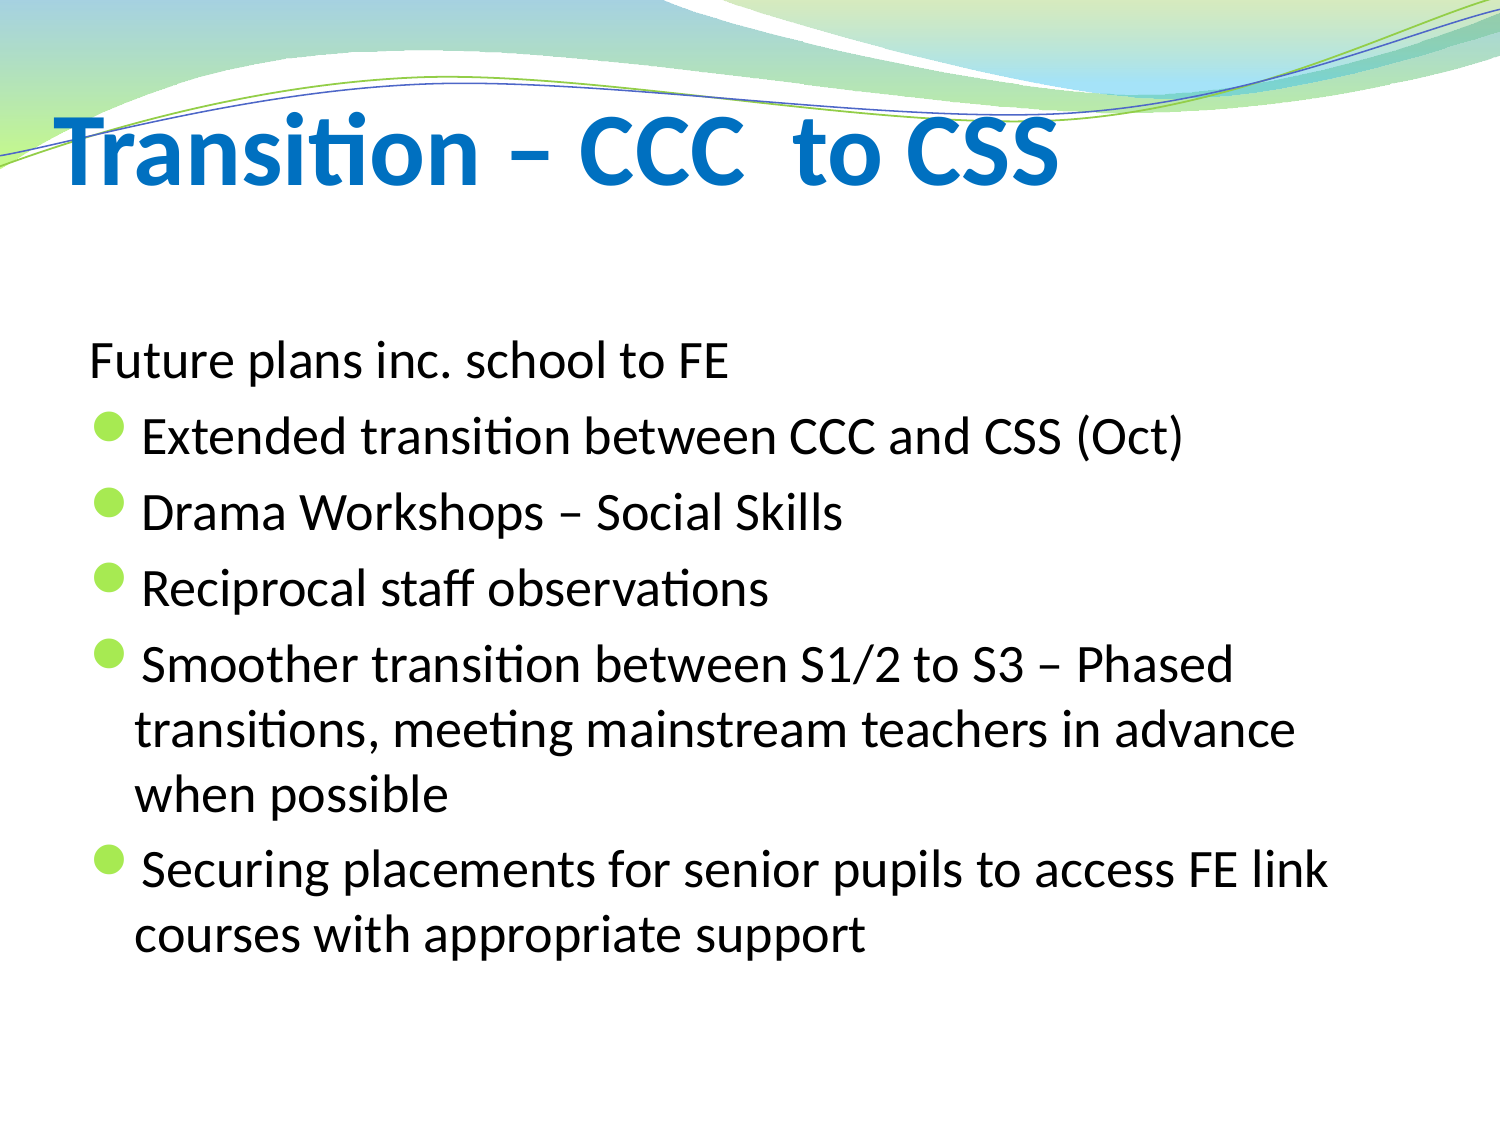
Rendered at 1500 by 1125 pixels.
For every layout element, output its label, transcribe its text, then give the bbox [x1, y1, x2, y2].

title Transition – CCC to CSS [53, 19, 1404, 207]
list Future plans inc. school to FE Extended transition between CCC and CSS (Oct) Drama Workshops – Social Skills Reciprocal staff observations Smoother transition between S1/2 to S3 – Phased transitions, meeting mainstream teachers in advance when possible Securing placements for senior pupils to access FE link courses with appropriate support [75, 317, 1425, 1038]
